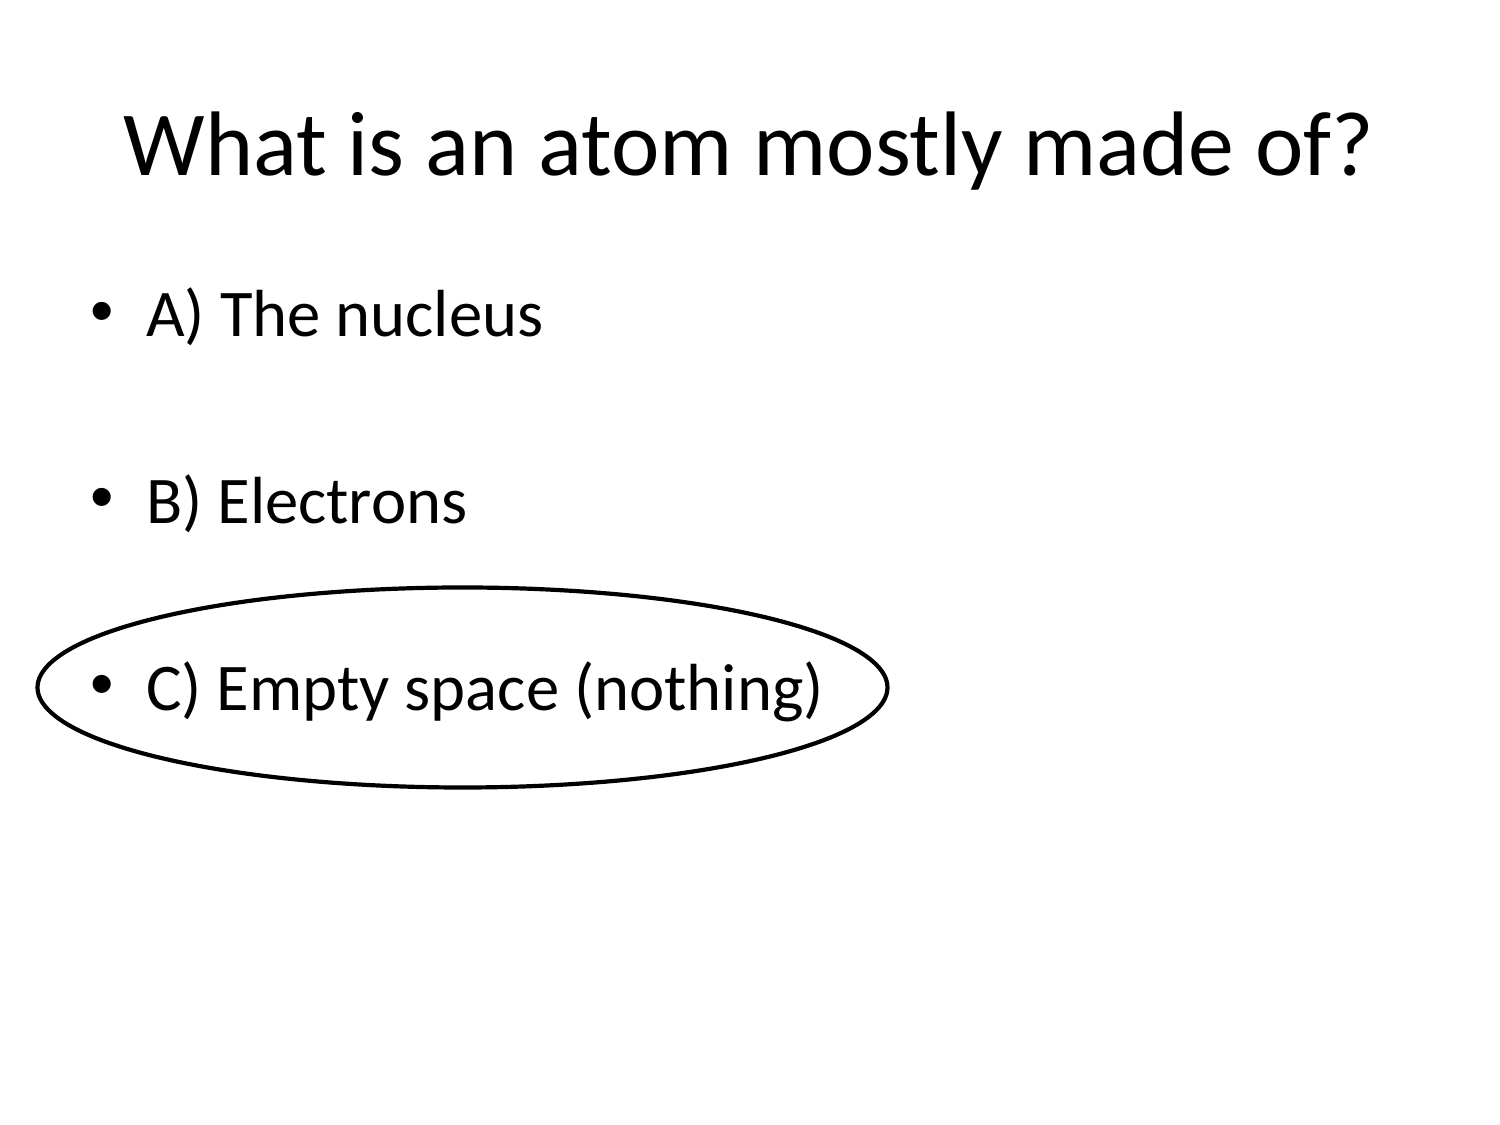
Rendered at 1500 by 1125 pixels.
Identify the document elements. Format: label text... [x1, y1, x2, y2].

title What is an atom mostly made of? [75, 45, 1425, 233]
list A) The nucleus B) Electrons C) Empty space (nothing) [75, 262, 1425, 1005]
text_box [35, 644, 75, 731]
